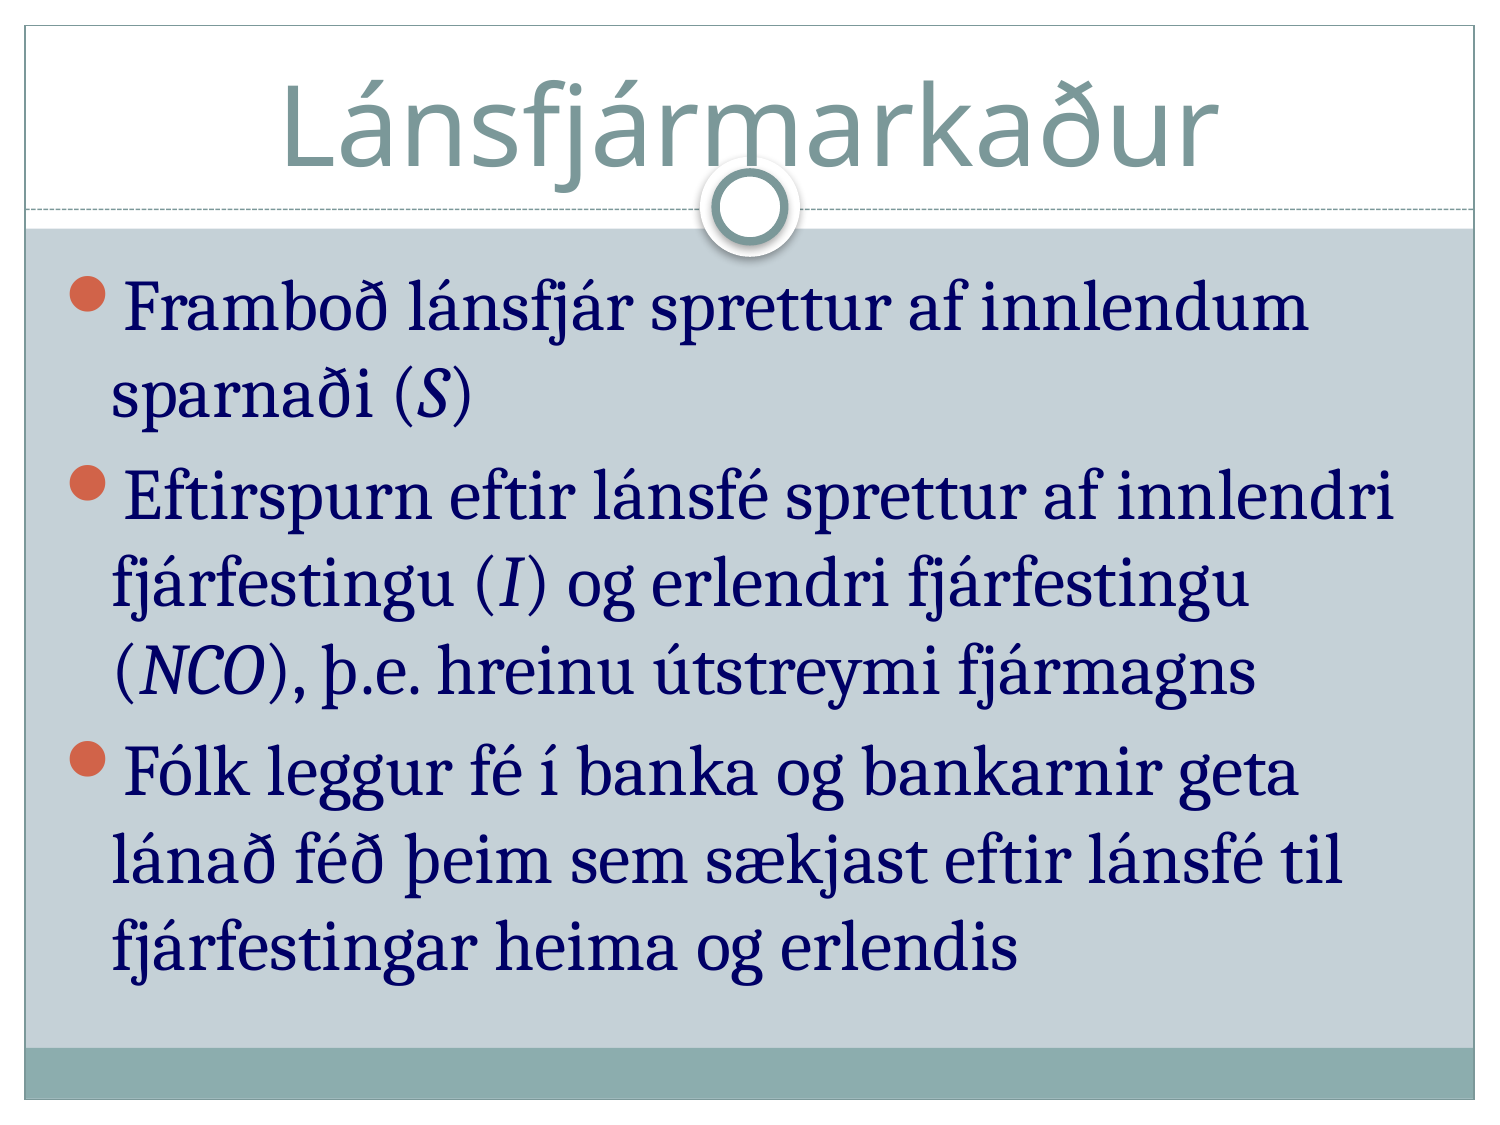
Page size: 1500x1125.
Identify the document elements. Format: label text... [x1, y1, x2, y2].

title Lánsfjármarkaður [49, 71, 1450, 197]
list Framboð lánsfjár sprettur af innlendum sparnaði (S) Eftirspurn eftir lánsfé sprettur af innlendri fjárfestingu (I) og erlendri fjárfestingu (NCO), þ.e. hreinu útstreymi fjármagns Fólk leggur fé í banka og bankarnir geta lánað féð þeim sem sækjast eftir lánsfé til fjárfestingar heima og erlendis [49, 250, 1445, 1001]
